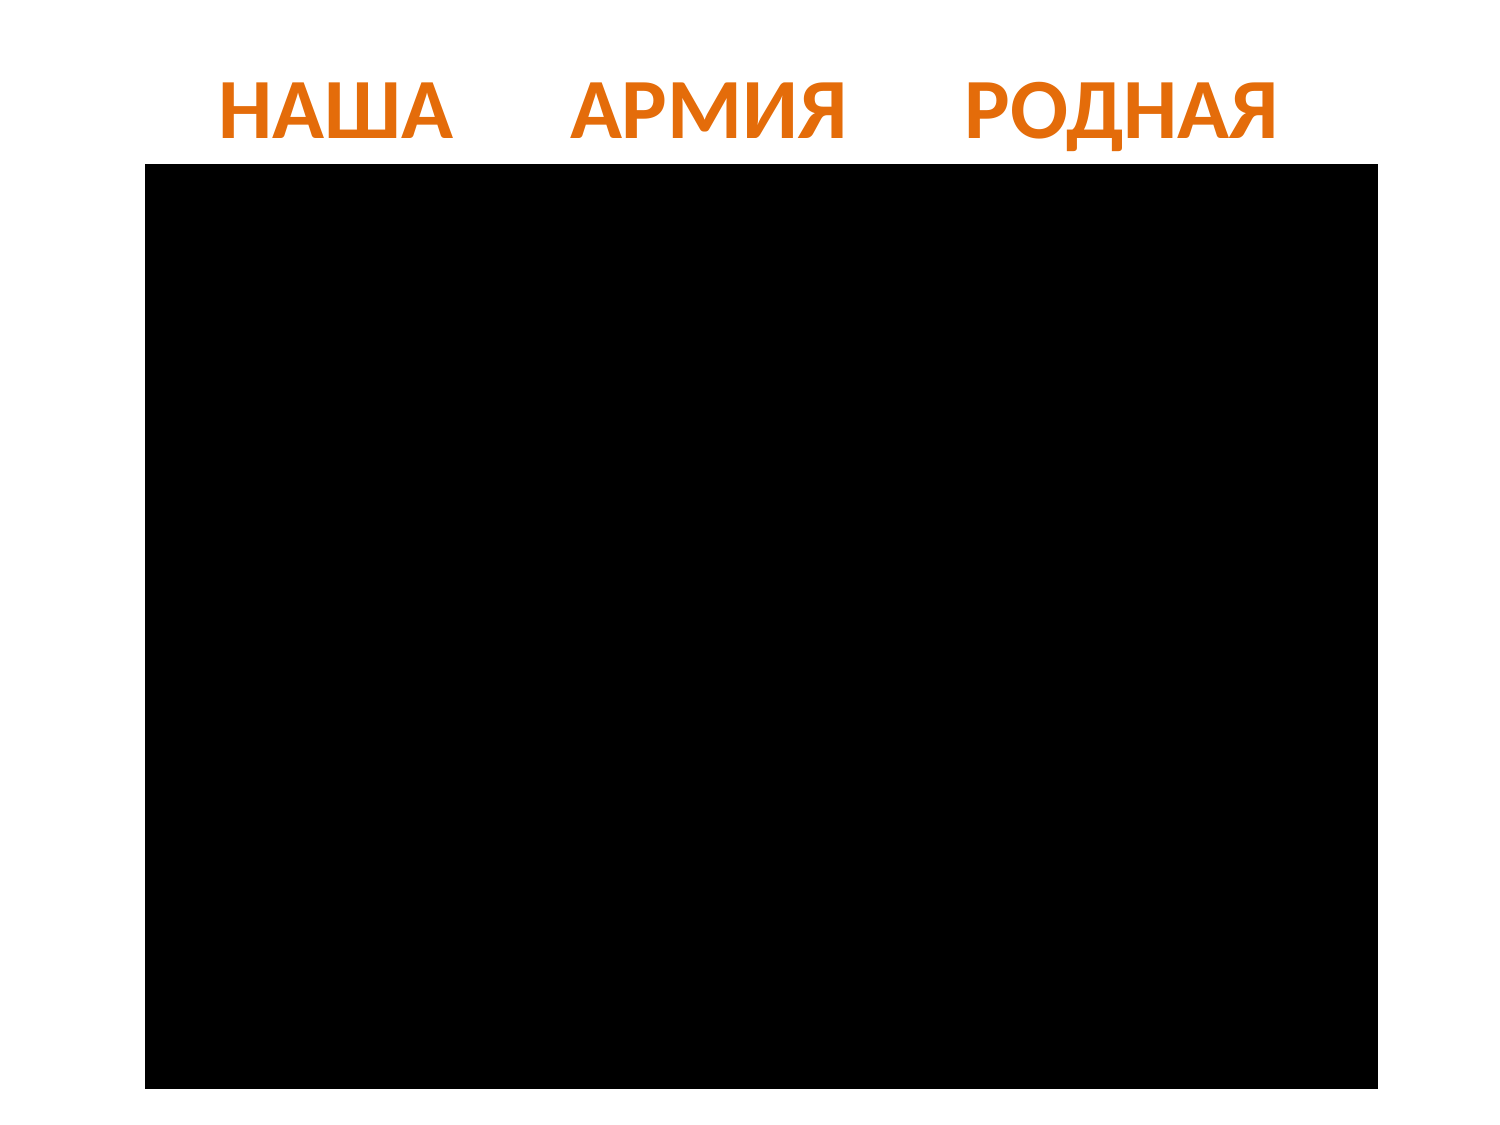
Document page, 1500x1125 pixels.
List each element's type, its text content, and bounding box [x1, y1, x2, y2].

title НАША АРМИЯ РОДНАЯ [74, 44, 1426, 165]
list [144, 163, 1380, 1091]
